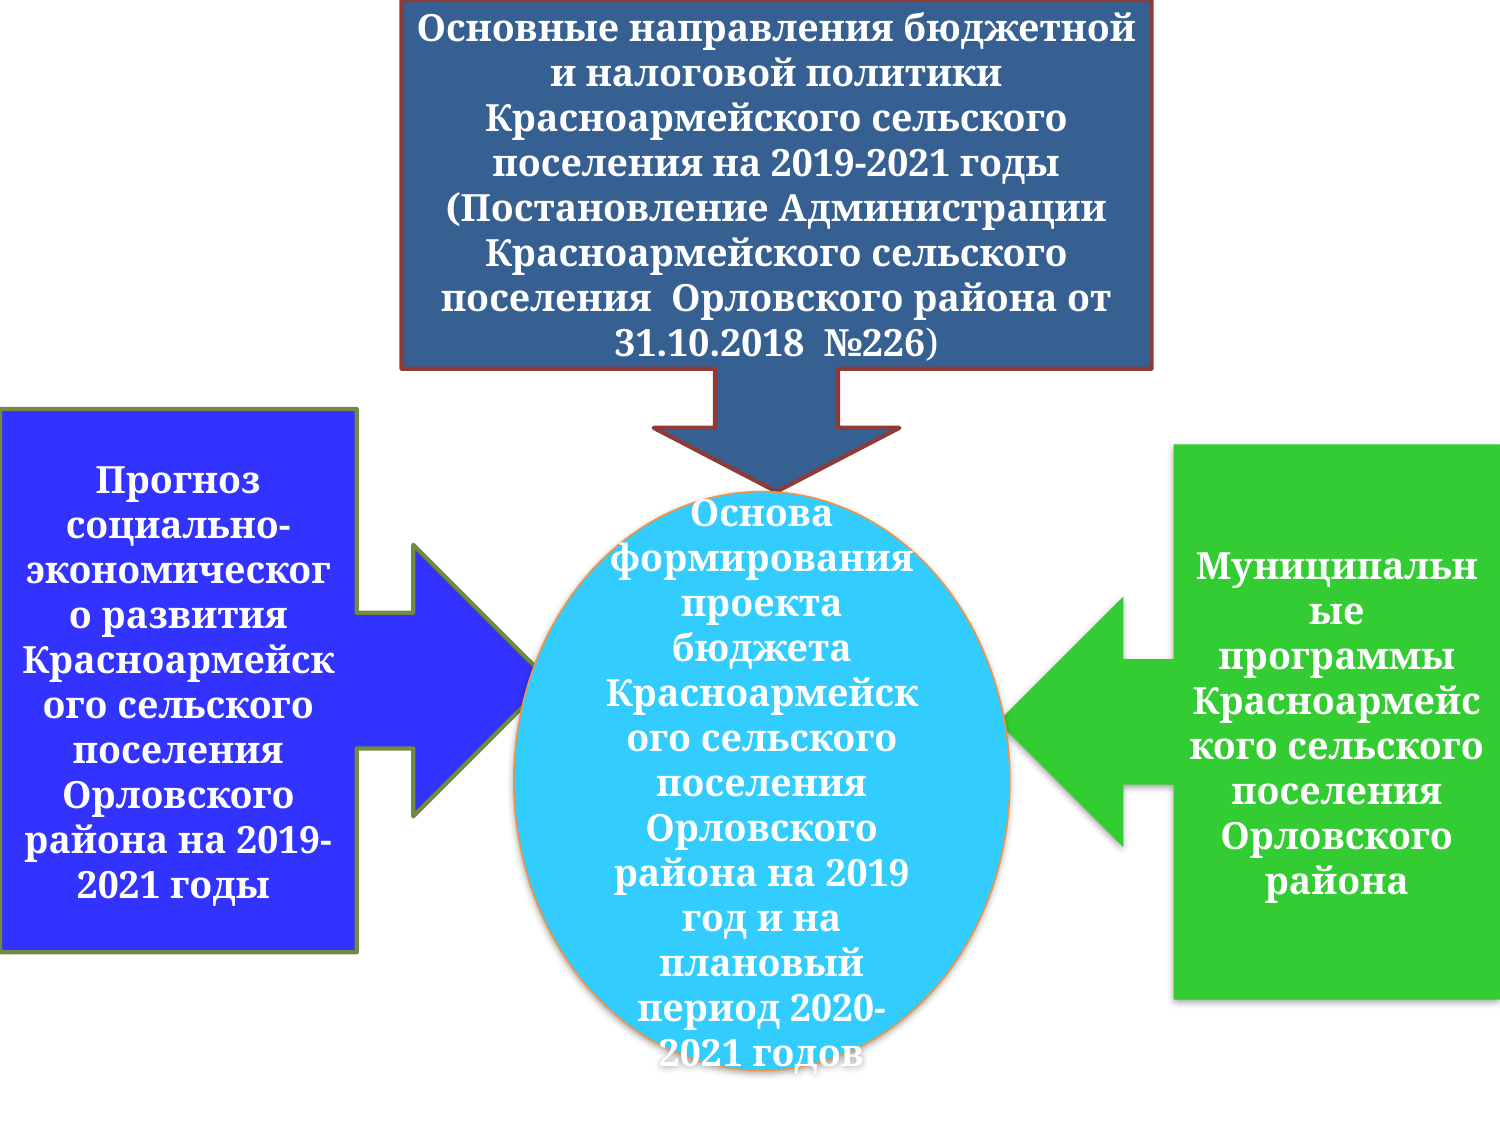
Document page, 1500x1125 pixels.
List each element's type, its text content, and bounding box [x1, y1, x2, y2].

text_box Основные направления бюджетной и налоговой политики Красноармейского сельского поселения на 2019-2021 годы (Постановление Администрации Красноармейского сельского поселения Орловского района от 31.10.2018 №226) [399, 0, 1154, 262]
list [0, 262, 1350, 1005]
text_box Основа формирования проекта бюджета Красноармейского сельского поселения Орловского района на 2019 год и на плановый период 2020-2021 годов [603, 1005, 921, 1072]
text_box Муниципальные программы Красноармейского сельского поселения Орловского района [1350, 444, 1500, 1000]
